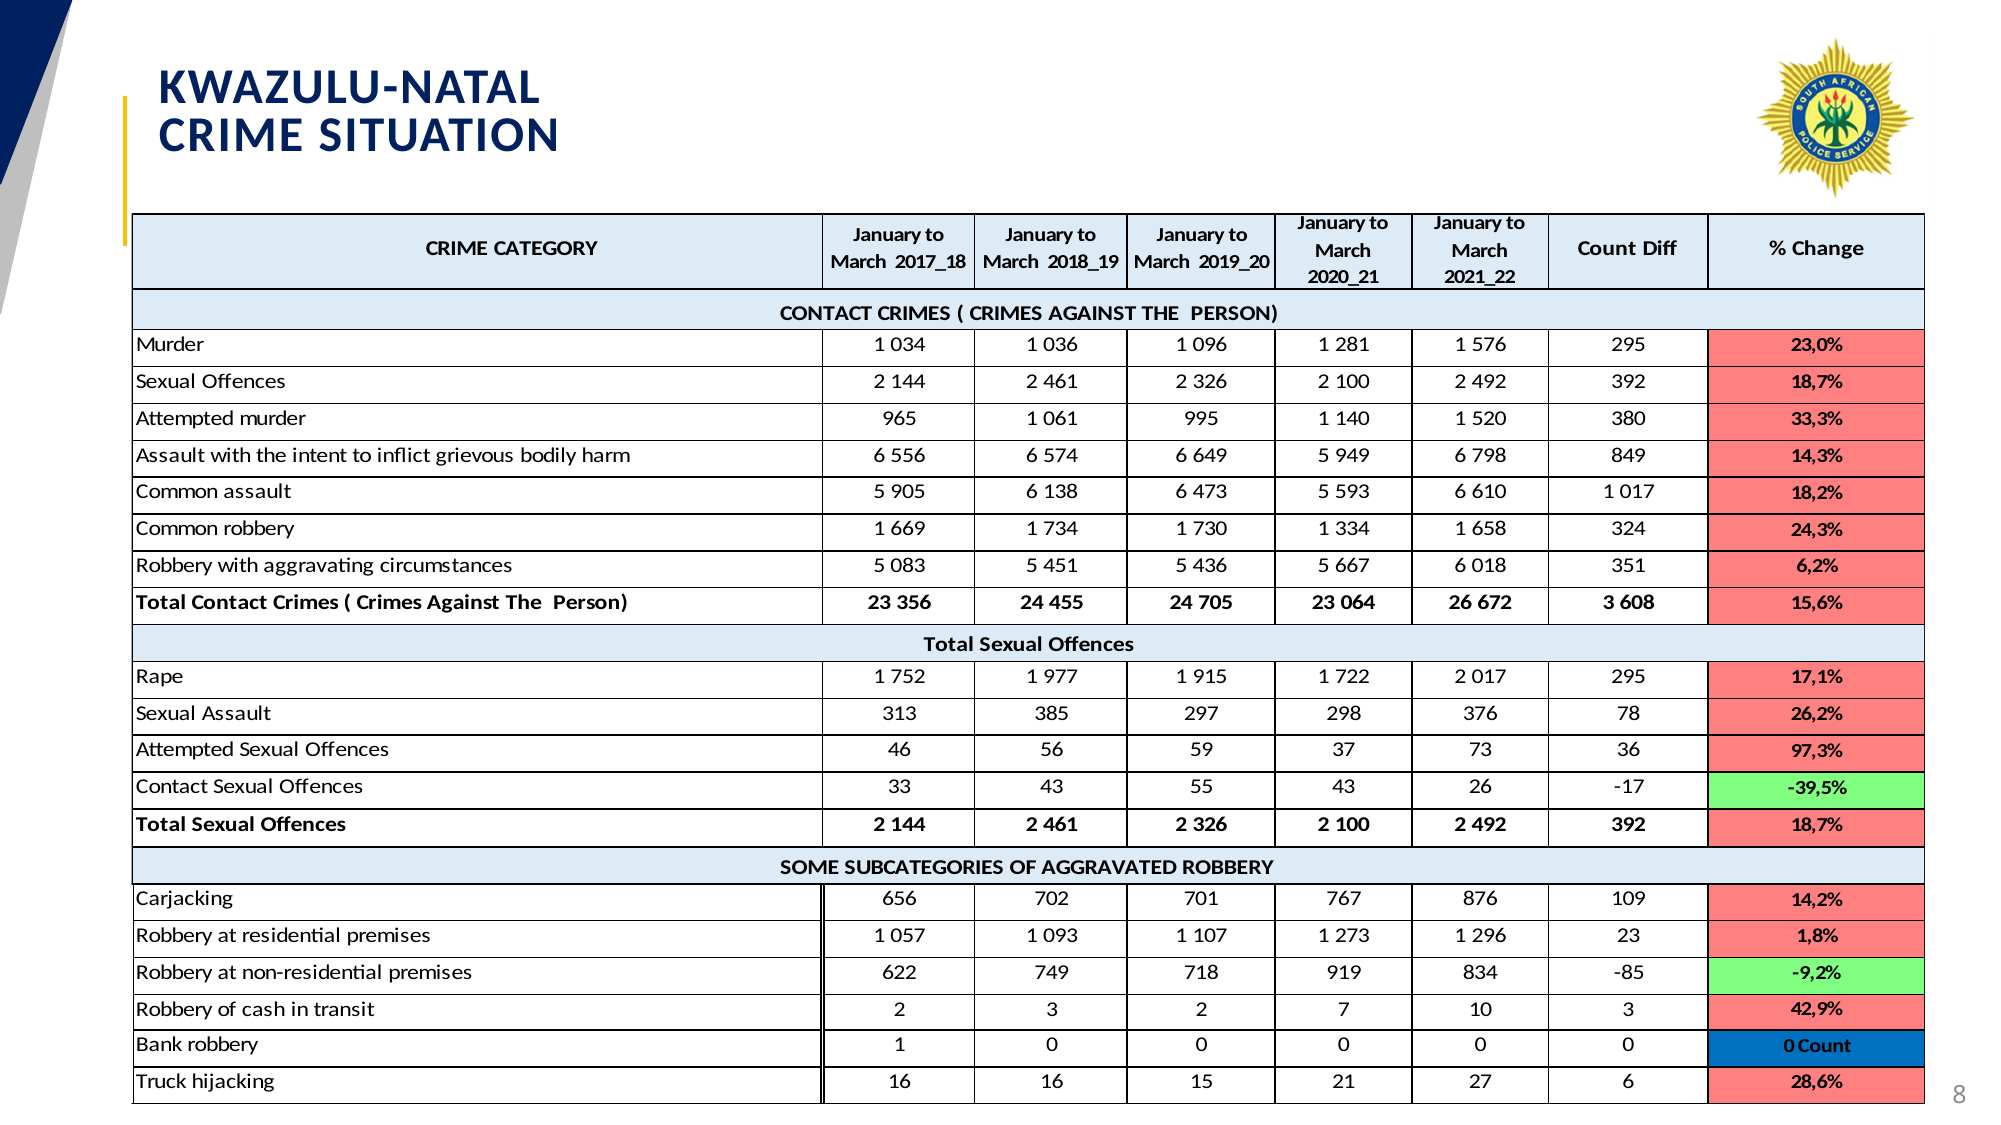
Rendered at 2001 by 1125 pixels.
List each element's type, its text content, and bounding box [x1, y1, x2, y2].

picture [131, 213, 1927, 1105]
slide_number 8 [1631, 1065, 1982, 1125]
picture [1736, 27, 1938, 211]
title KWAZULU-NATAL CRIME SITUATION [143, 36, 1914, 191]
